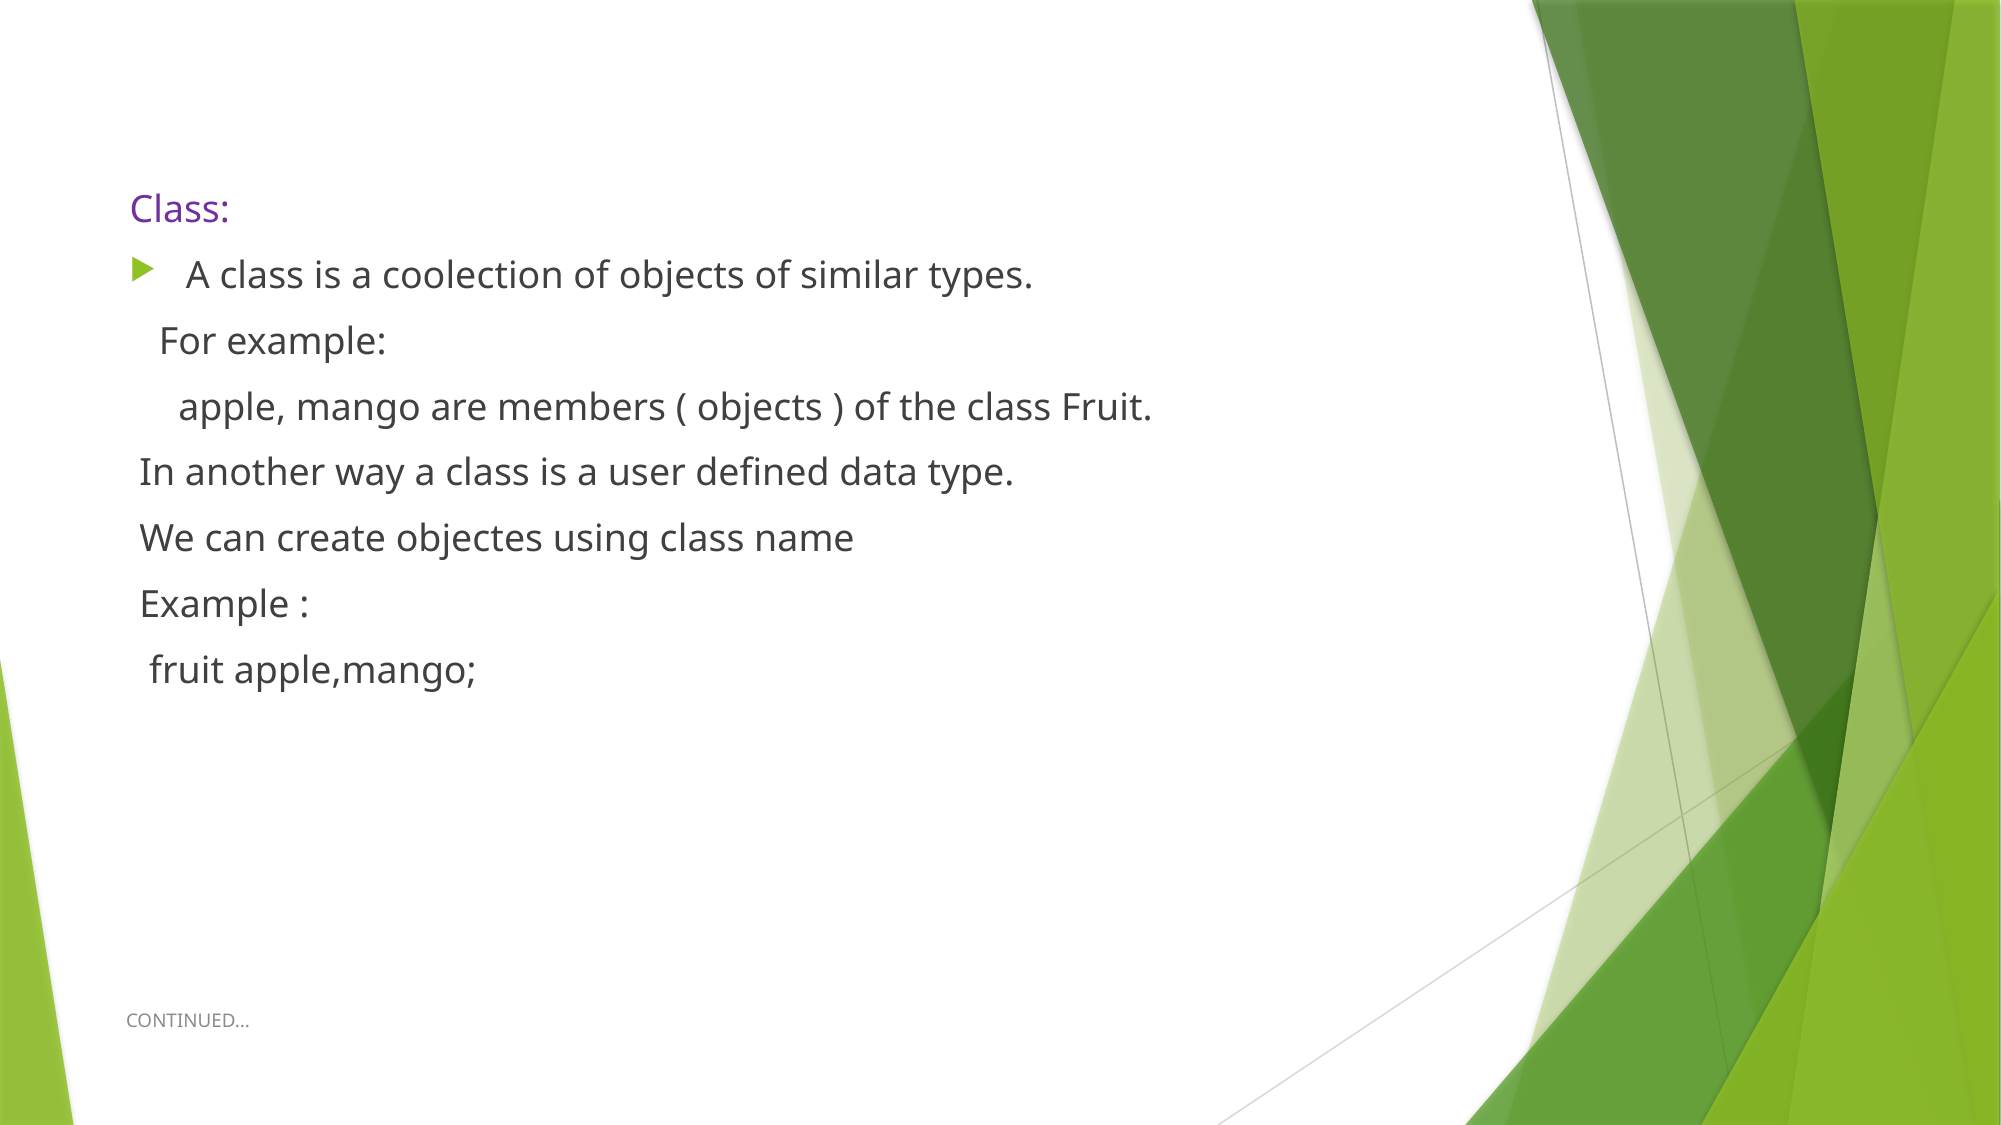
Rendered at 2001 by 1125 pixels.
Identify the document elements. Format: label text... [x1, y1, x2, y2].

list Class: A class is a coolection of objects of similar types. For example: apple, mango are members ( objects ) of the class Fruit. In another way a class is a user defined data type. We can create objectes using class name Example : fruit apple,mango; [114, 177, 1840, 892]
footer CONTINUED... [111, 991, 1145, 1051]
